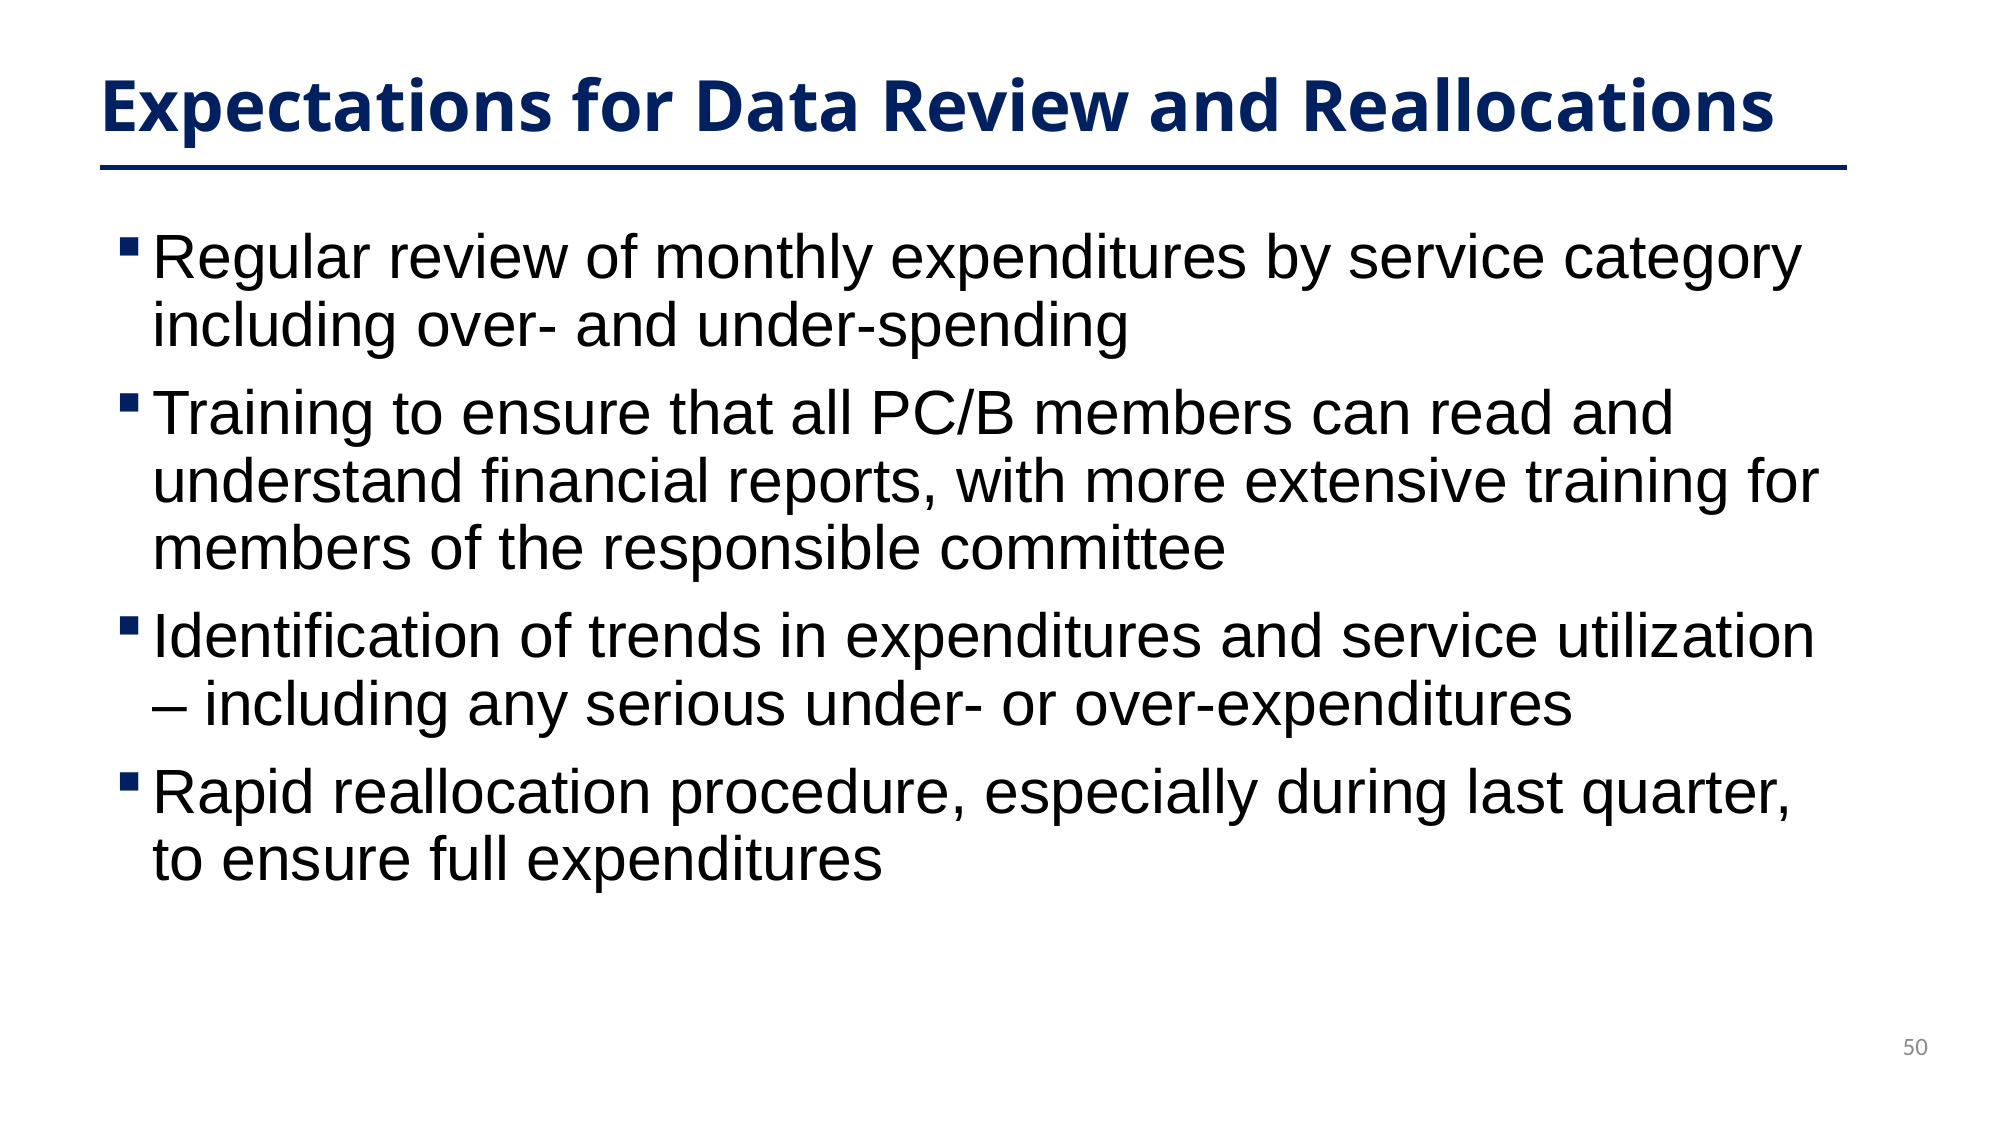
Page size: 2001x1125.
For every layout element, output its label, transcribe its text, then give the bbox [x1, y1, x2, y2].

slide_number 50 [1846, 1020, 1944, 1071]
list Regular review of monthly expenditures by service category including over- and under-spending Training to ensure that all PC/B members can read and understand financial reports, with more extensive training for members of the responsible committee Identification of trends in expenditures and service utilization – including any serious under- or over-expenditures Rapid reallocation procedure, especially during last quarter, to ensure full expenditures [99, 217, 1863, 962]
title Expectations for Data Review and Reallocations [84, 0, 1863, 218]
